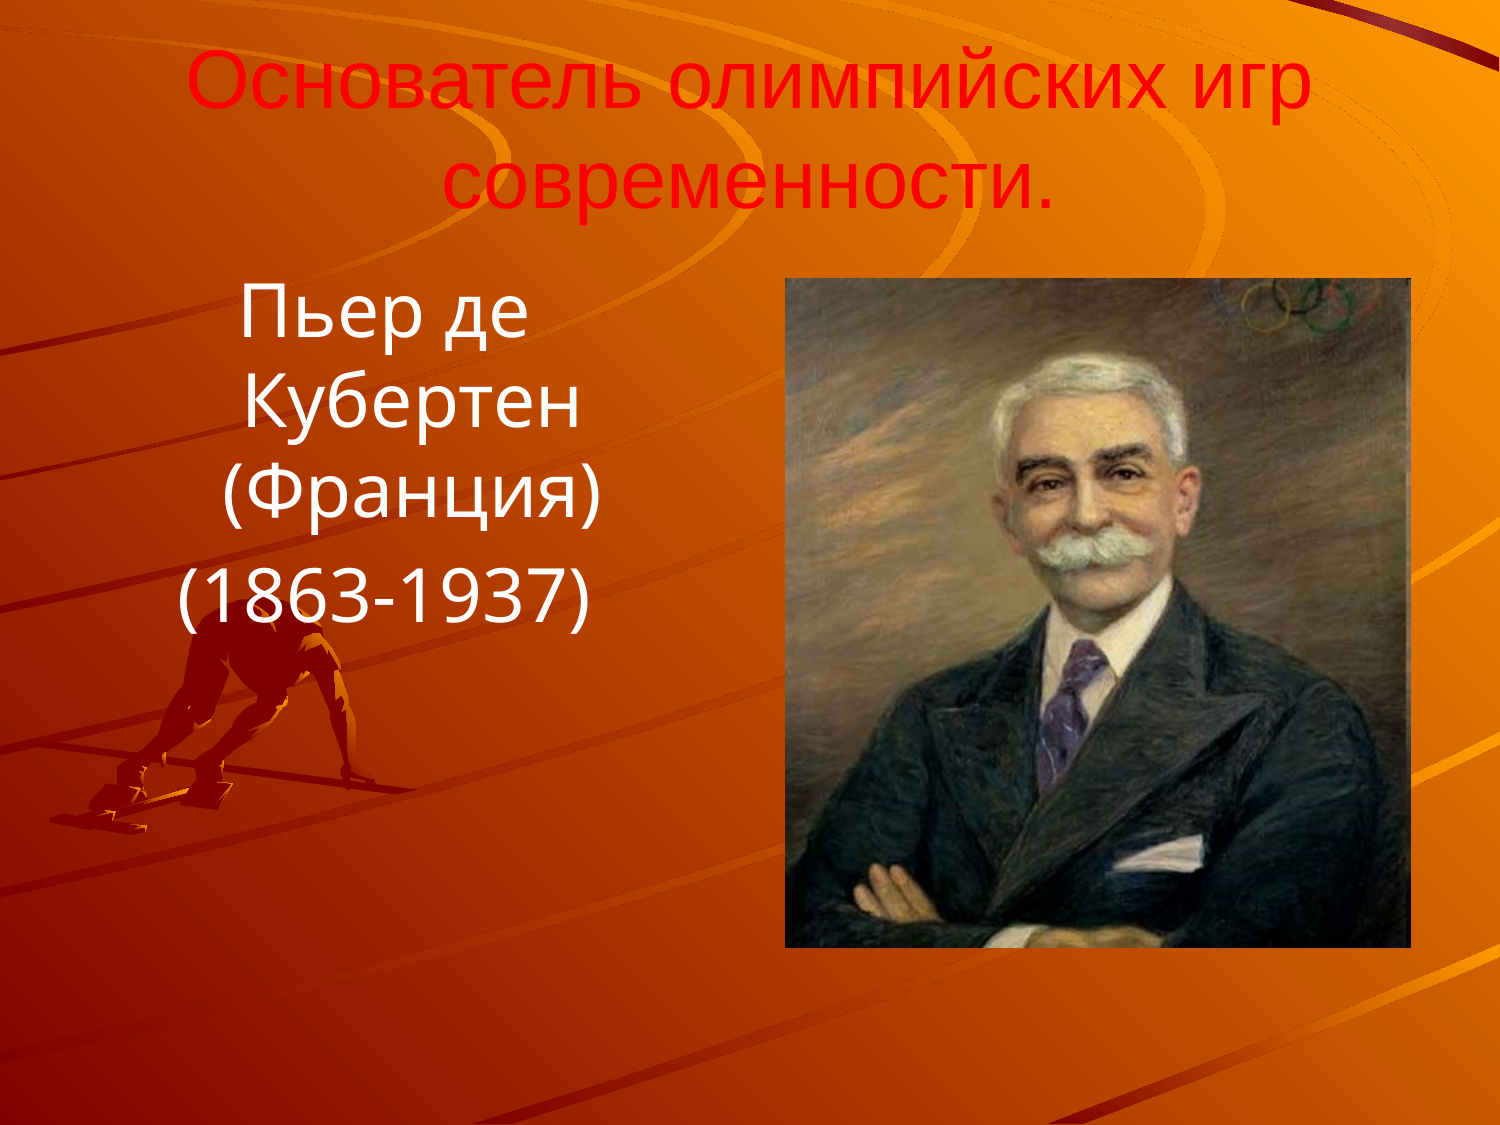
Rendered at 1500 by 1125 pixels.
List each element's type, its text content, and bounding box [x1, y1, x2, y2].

title Основатель олимпийских игр современности. [74, 25, 1426, 233]
list Пьер де Кубертен (Франция) (1863-1937) [52, 255, 716, 999]
picture [785, 278, 1411, 948]
